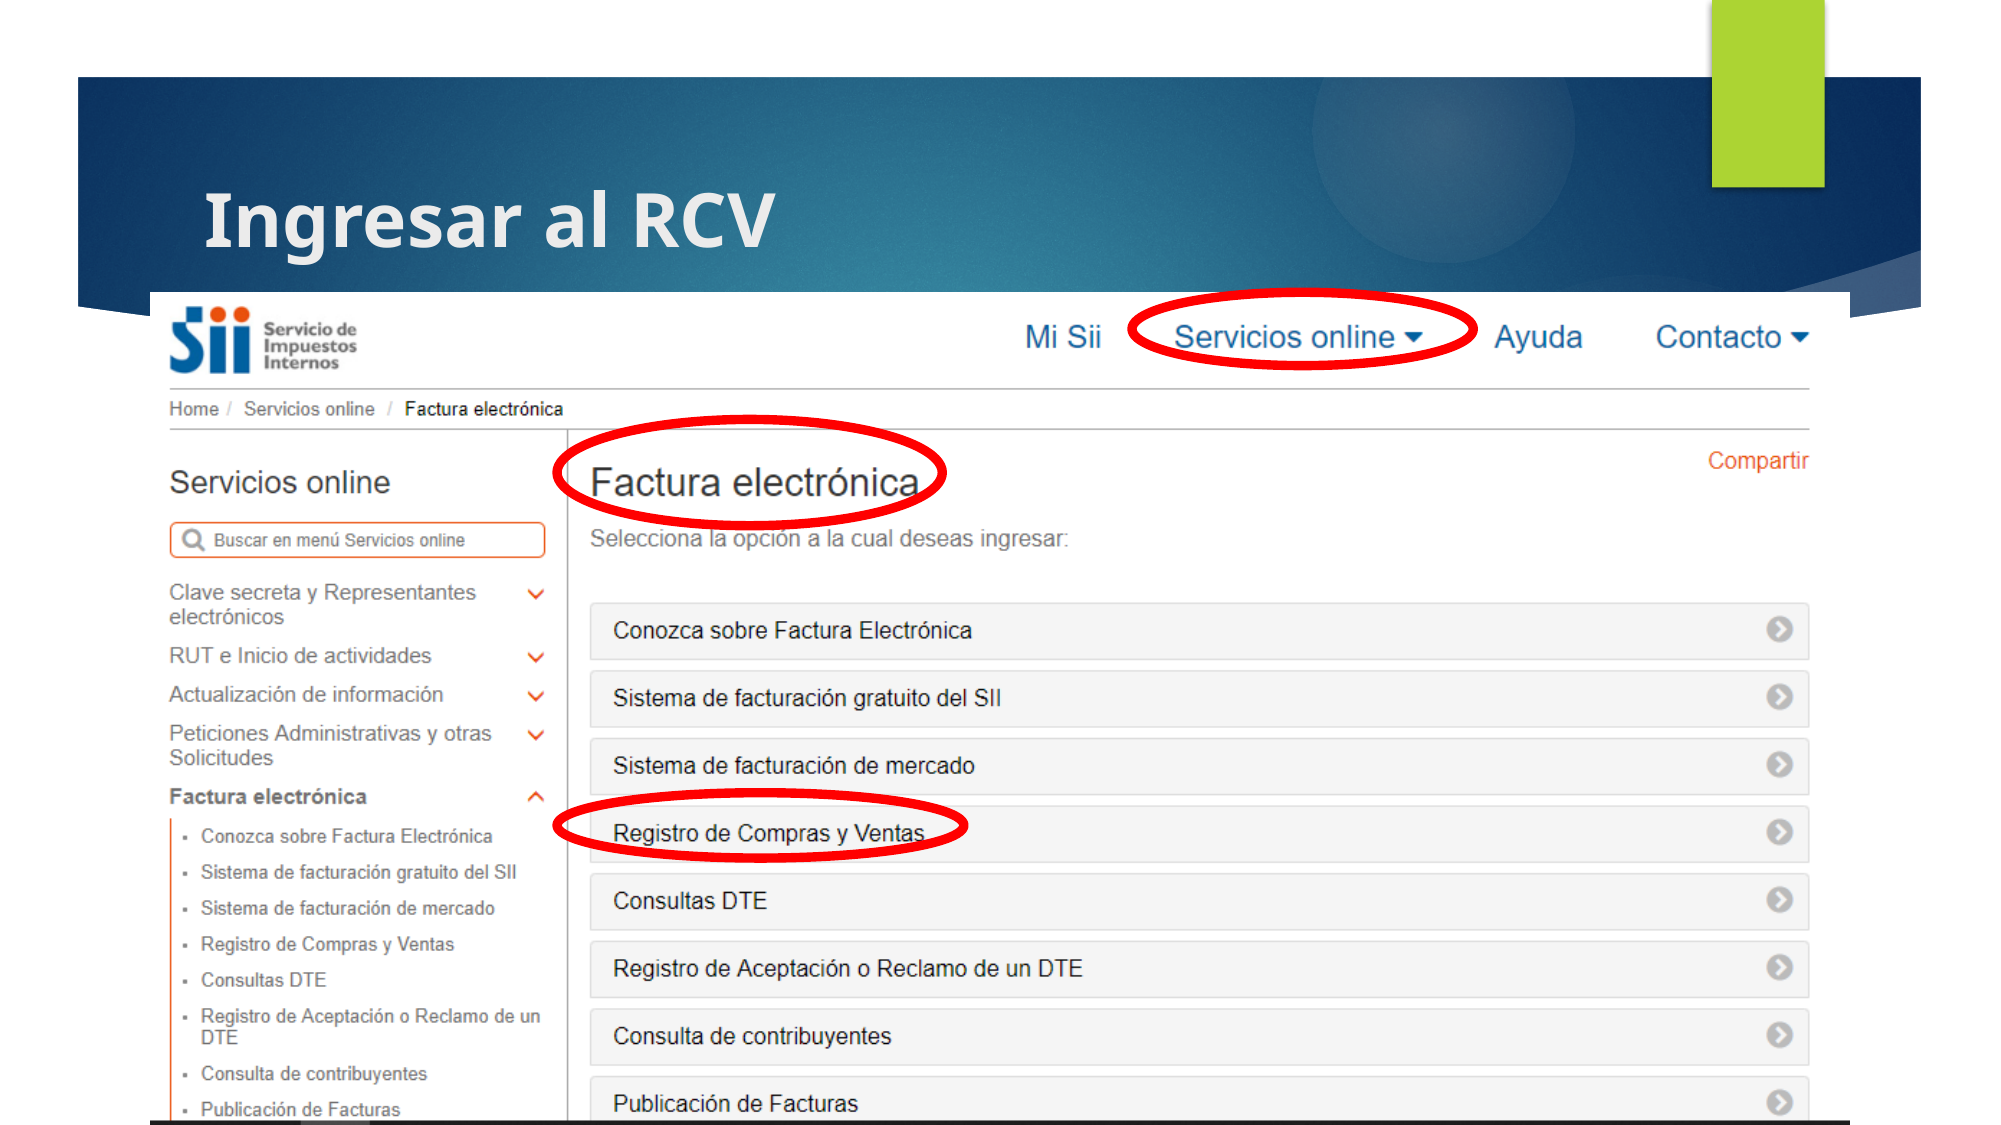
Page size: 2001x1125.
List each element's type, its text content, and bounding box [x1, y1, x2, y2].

title Ingresar al RCV [189, 159, 1627, 276]
picture [149, 291, 1851, 1125]
